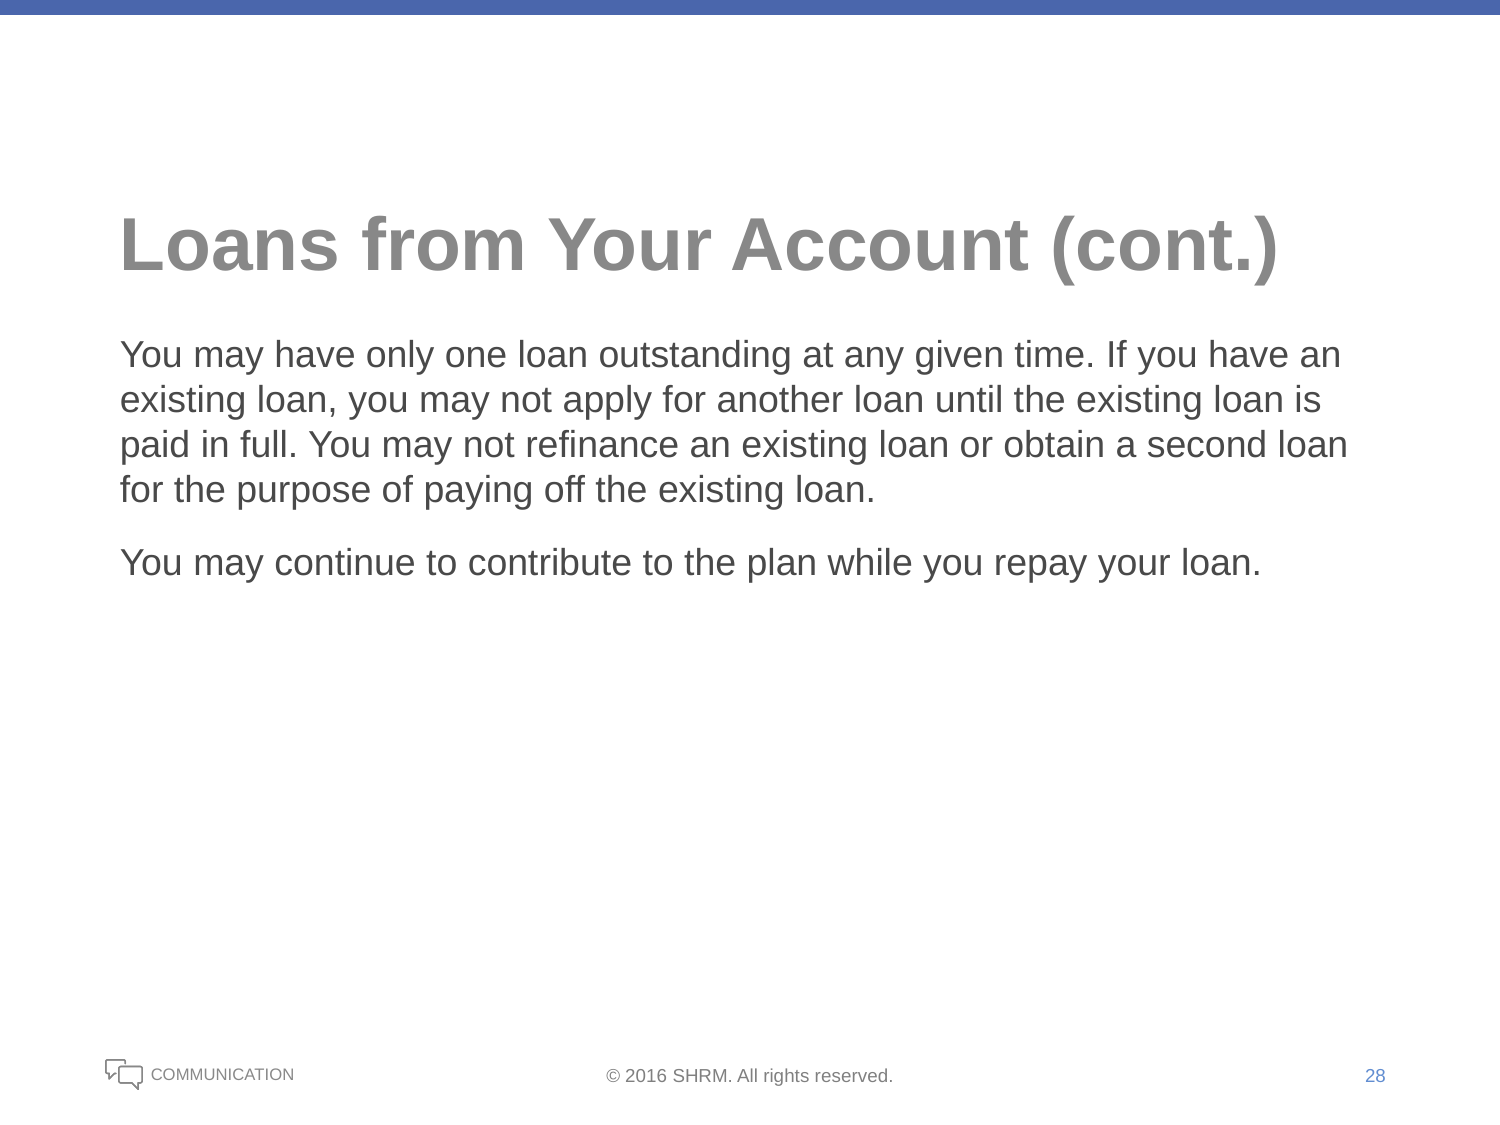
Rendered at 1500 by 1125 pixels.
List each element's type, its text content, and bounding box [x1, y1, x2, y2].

slide_number 28 [1206, 1056, 1402, 1095]
picture [105, 1059, 143, 1090]
title Loans from Your Account (cont.) [105, 104, 1403, 293]
list You may have only one loan outstanding at any given time. If you have an existing loan, you may not apply for another loan until the existing loan is paid in full. You may not refinance an existing loan or obtain a second loan for the purpose of paying off the existing loan. You may continue to contribute to the plan while you repay your loan. [105, 322, 1403, 998]
